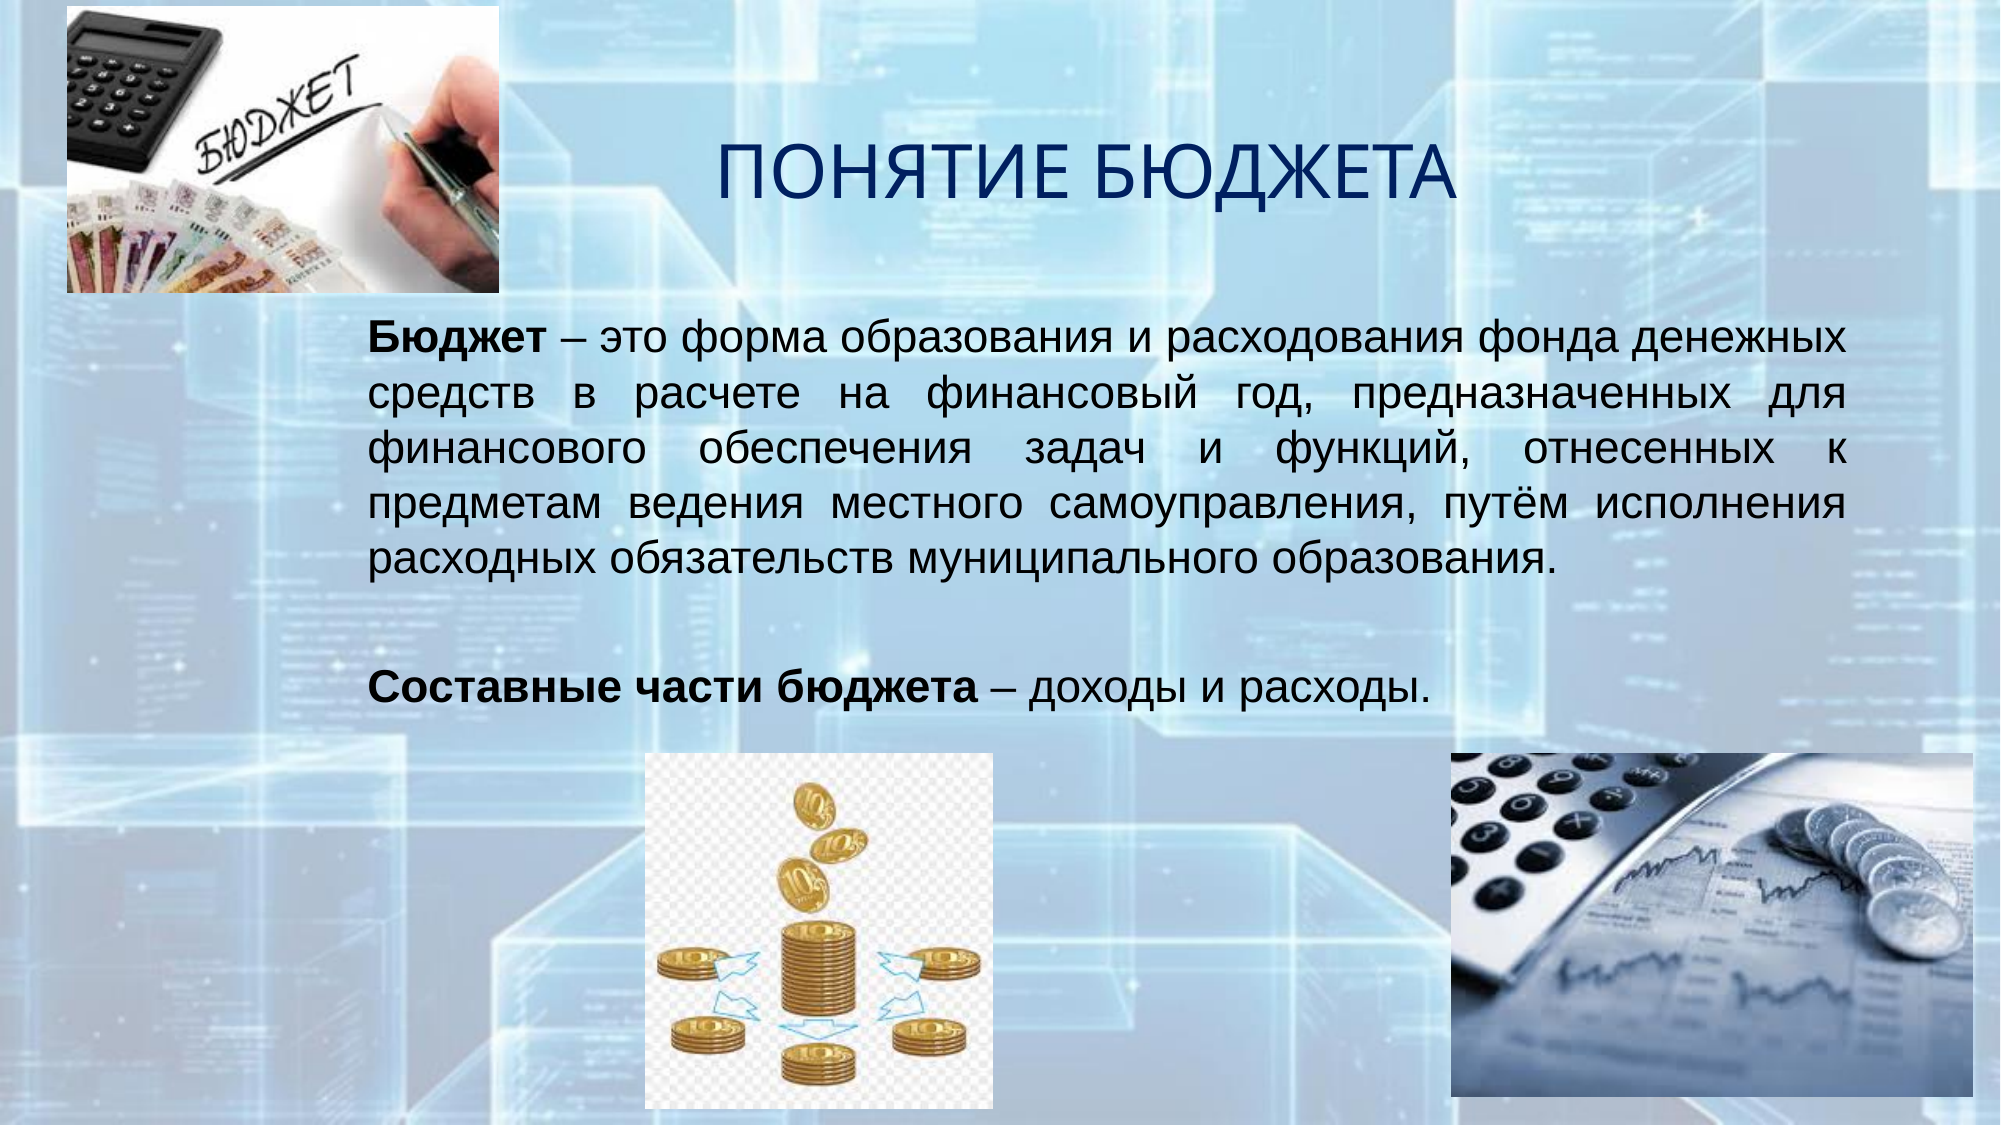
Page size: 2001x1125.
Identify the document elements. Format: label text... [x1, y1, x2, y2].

picture [0, 0, 2001, 1125]
title ПОНЯТИЕ БЮДЖЕТА [509, 59, 1863, 278]
list Бюджет – это форма образования и расходования фонда денежных средств в расчете на финансовый год, предназначенных для финансового обеспечения задач и функций, отнесенных к предметам ведения местного самоуправления, путём исполнения расходных обязательств муниципального образования. Составные части бюджета – доходы и расходы. [352, 299, 1863, 753]
